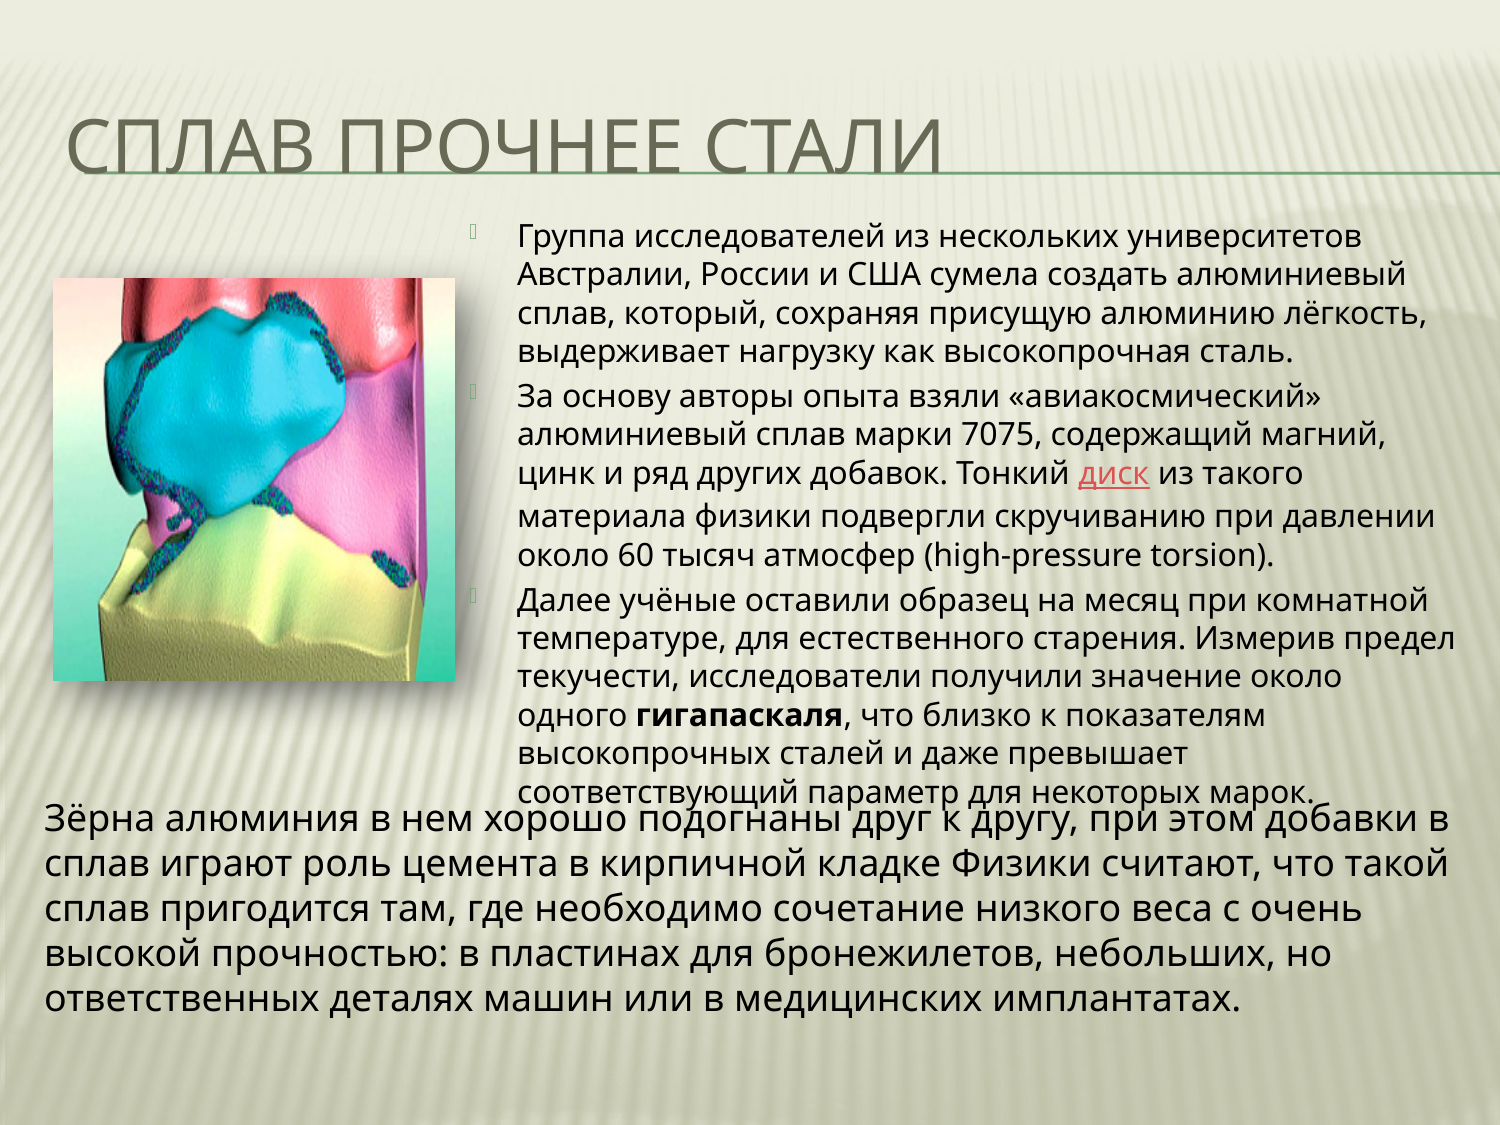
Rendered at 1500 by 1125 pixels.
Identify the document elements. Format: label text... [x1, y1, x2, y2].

title Сплав прочнее стали [49, 75, 1475, 213]
text_box Зёрна алюминия в нем хорошо подогнаны друг к другу, при этом добавки в сплав играют роль цемента в кирпичной кладке Физики считают, что такой сплав пригодится там, где необходимо сочетание низкого веса с очень высокой прочностью: в пластинах для бронежилетов, небольших, но ответственных деталях машин или в медицинских имплантатах. [29, 786, 1500, 1027]
list Группа исследователей из нескольких университетов Австралии, России и США сумела создать алюминиевый сплав, который, сохраняя присущую алюминию лёгкость, выдерживает нагрузку как высокопрочная сталь. За основу авторы опыта взяли «авиакосмический» алюминиевый сплав марки 7075, содержащий магний, цинк и ряд других добавок. Тонкий диск из такого материала физики подвергли скручиванию при давлении около 60 тысяч атмосфер (high-pressure torsion). Далее учёные оставили образец на месяц при комнатной температуре, для естественного старения. Измерив предел текучести, исследователи получили значение около одного гигапаскаля, что близко к показателям высокопрочных сталей и даже превышает соответствующий параметр для некоторых марок. [454, 208, 1475, 786]
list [52, 278, 455, 681]
